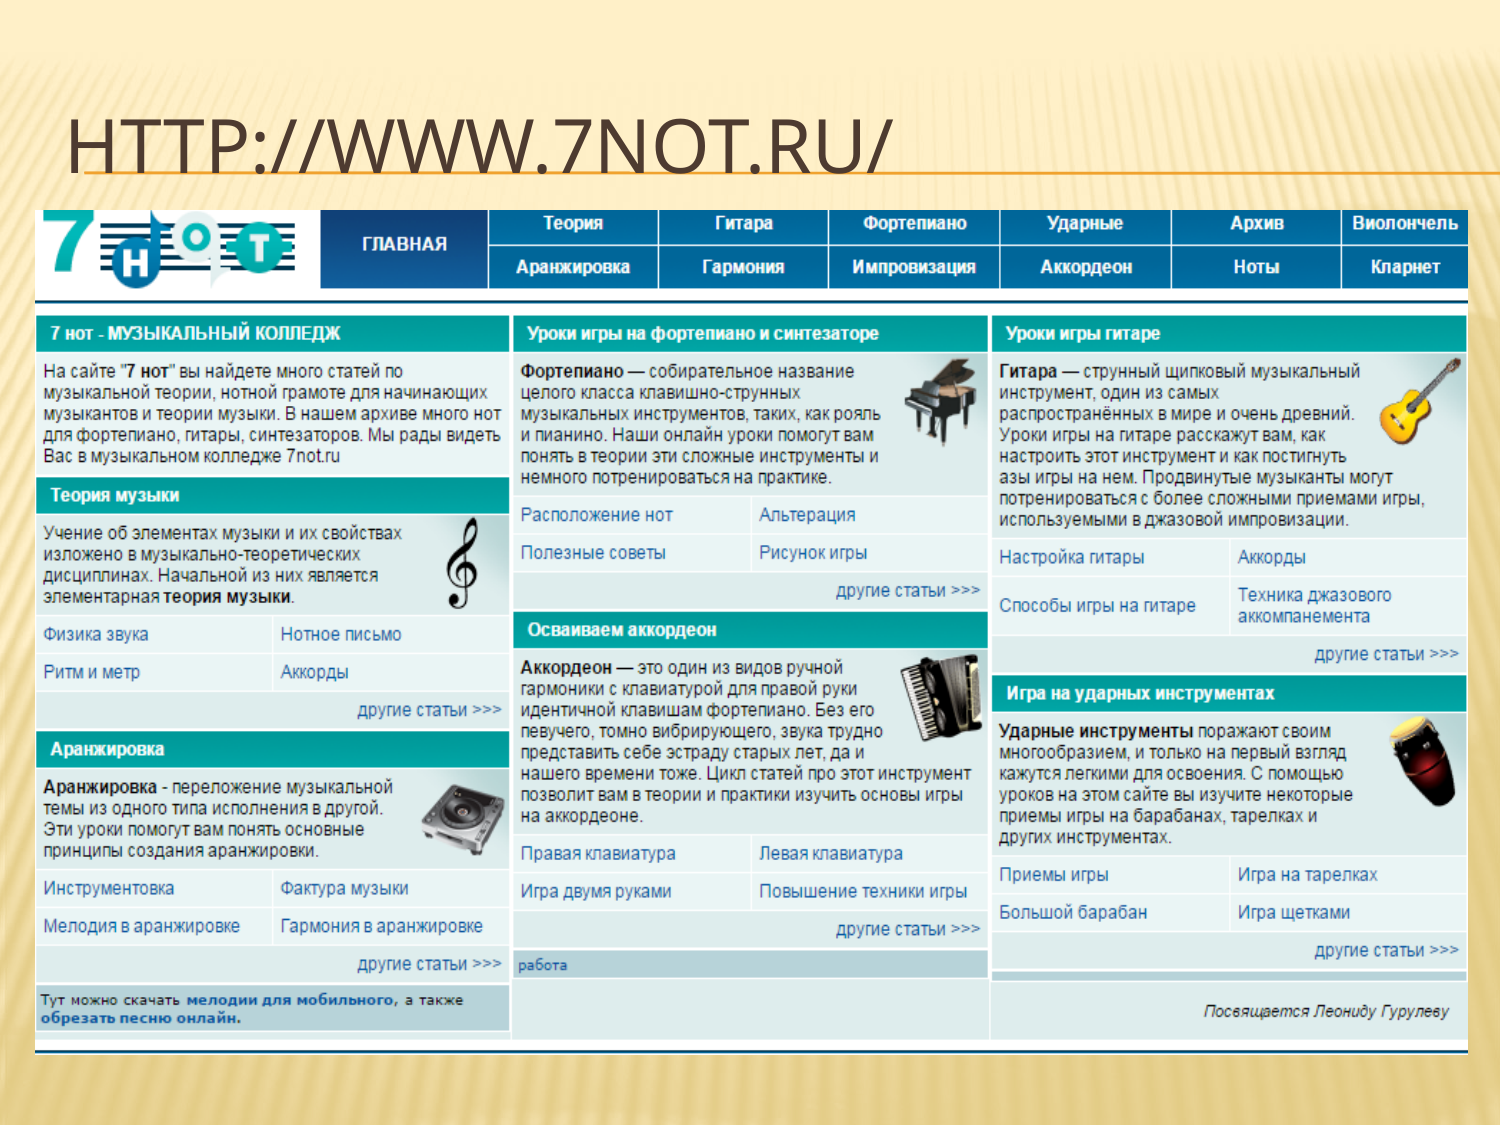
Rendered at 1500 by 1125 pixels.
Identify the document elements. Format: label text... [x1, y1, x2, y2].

title http://www.7not.ru/ [50, 75, 1475, 213]
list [34, 210, 1468, 1055]
